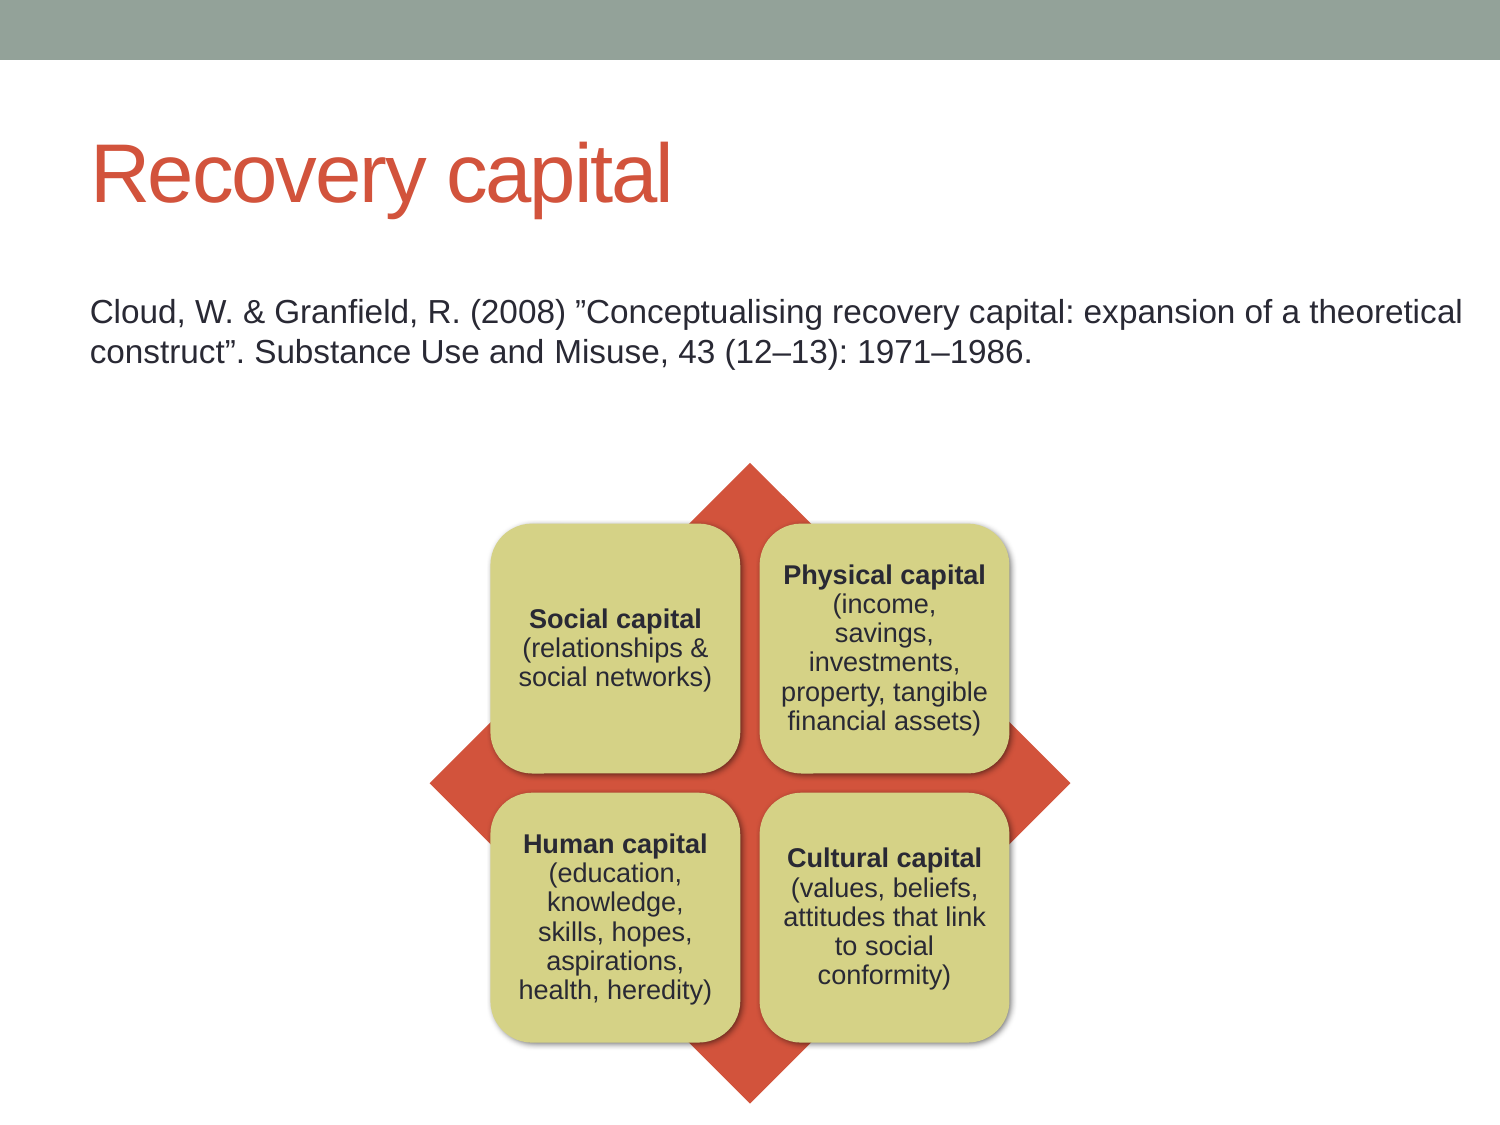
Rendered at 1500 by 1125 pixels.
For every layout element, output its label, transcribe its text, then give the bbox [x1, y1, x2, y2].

title Recovery capital [75, 87, 1425, 250]
text_box Cloud, W. & Granﬁeld, R. (2008) ”Conceptualising recovery capital: expansion of a theoretical construct”. Substance Use and Misuse, 43 (12–13): 1971–1986. [74, 283, 1490, 378]
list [74, 462, 1426, 1104]
